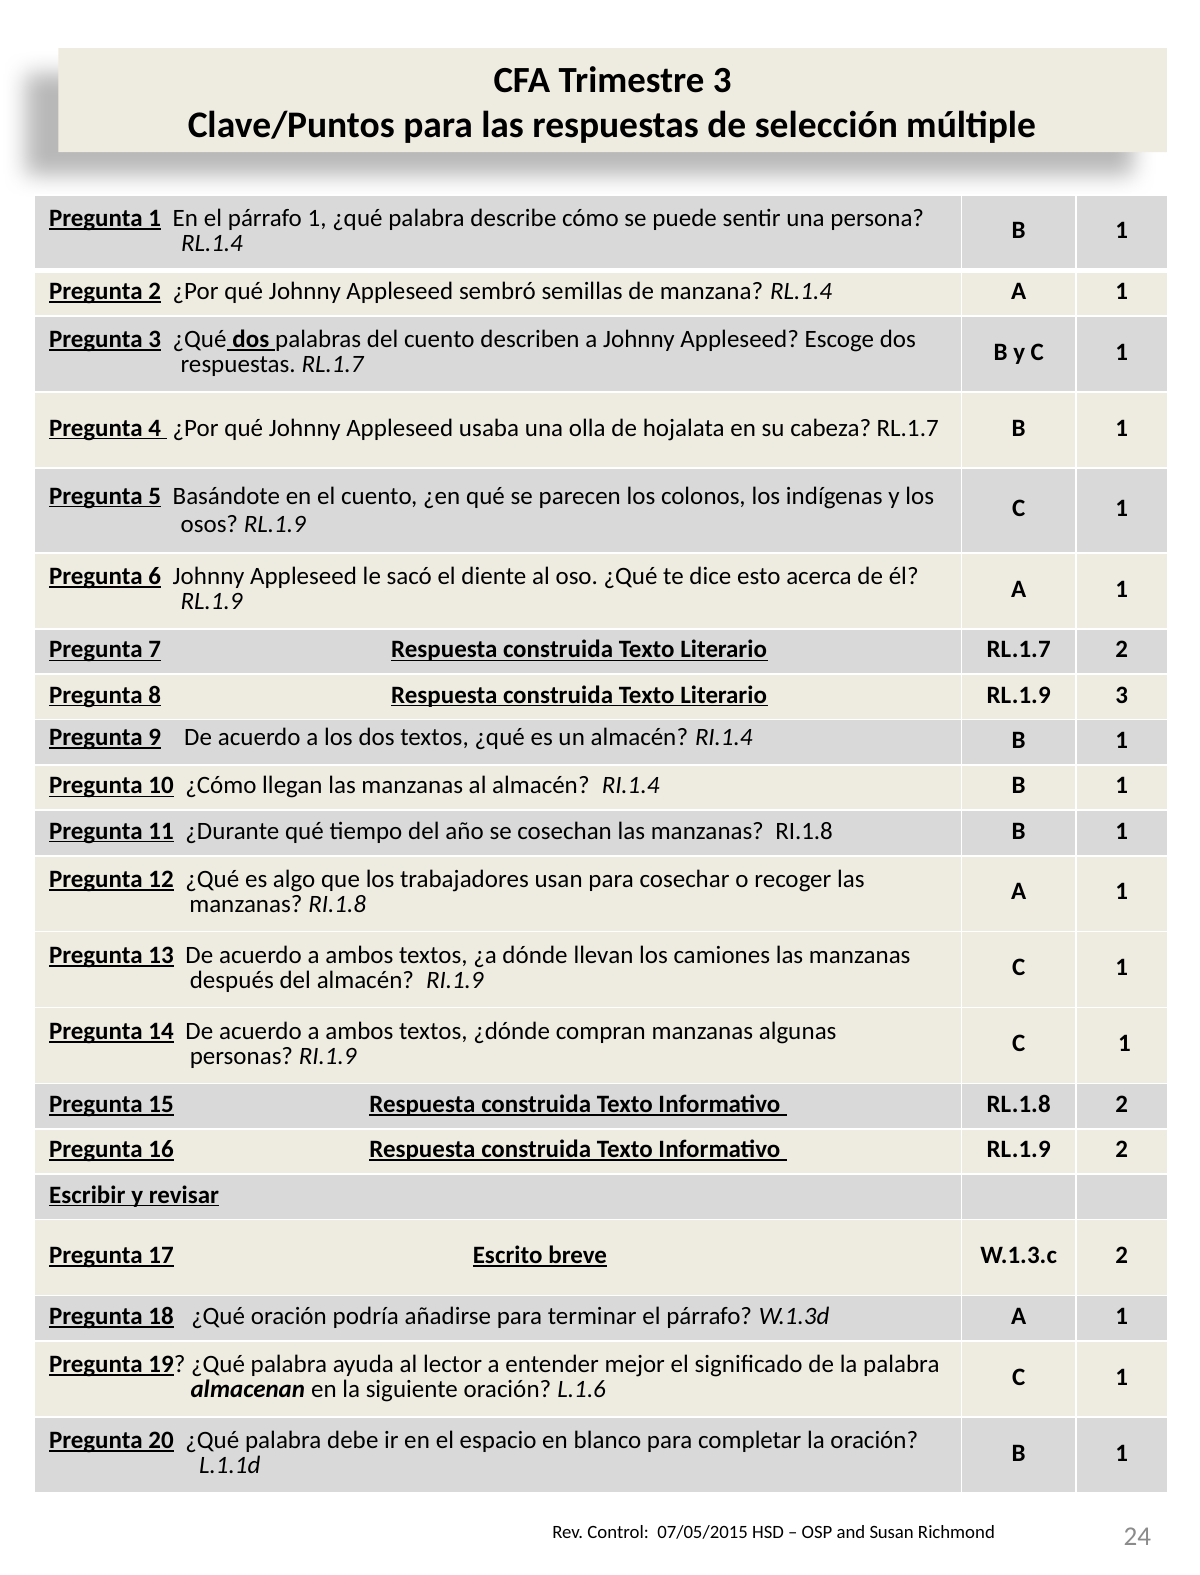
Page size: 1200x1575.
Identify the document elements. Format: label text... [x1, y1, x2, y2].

table_cell Pregunta 10 ¿Cómo llegan las manzanas al almacén? RI.1.4 [35, 766, 961, 809]
table_cell Pregunta 8 Respuesta construida Texto Literario [35, 675, 961, 719]
table_cell Pregunta 14 De acuerdo a ambos textos, ¿dónde compran manzanas algunas personas? RI.1.9 [35, 1008, 961, 1083]
table_cell RL.1.8 [962, 1084, 1075, 1128]
table_cell 1 [1077, 469, 1167, 552]
table_cell Pregunta 3 ¿Qué dos palabras del cuento describen a Johnny Appleseed? Escoge dos respuestas. RL.1.7 [35, 317, 961, 391]
table_cell 1 [1077, 932, 1167, 1007]
table_cell Pregunta 9 De acuerdo a los dos textos, ¿qué es un almacén? RI.1.4 [35, 720, 961, 764]
table_cell 1 [1077, 811, 1167, 855]
table_cell Pregunta 13 De acuerdo a ambos textos, ¿a dónde llevan los camiones las manzanas después del almacén? RI.1.9 [35, 932, 961, 1007]
table_cell Pregunta 7 Respuesta construida Texto Literario [35, 630, 961, 673]
table_cell A [962, 273, 1075, 315]
table_cell 1 [1077, 317, 1167, 391]
table_cell 1 [1077, 1008, 1167, 1083]
table_cell 1 [1077, 273, 1167, 315]
table_cell Pregunta 2 ¿Por qué Johnny Appleseed sembró semillas de manzana? RL.1.4 [35, 273, 961, 315]
table_cell 2 [1077, 630, 1167, 673]
table_cell C [962, 1342, 1075, 1416]
table_cell A [962, 554, 1075, 628]
table_cell Pregunta 6 Johnny Appleseed le sacó el diente al oso. ¿Qué te dice esto acerca de él? RL.1.9 [35, 554, 961, 628]
table_cell RL.1.9 [962, 675, 1075, 719]
table_cell RL.1.7 [962, 630, 1075, 673]
text_box CFA Trimestre 3 Clave/Puntos para las respuestas de selección múltiple [58, 48, 1167, 153]
table_cell W.1.3.c [962, 1220, 1075, 1295]
table_cell B [962, 720, 1075, 764]
table_cell [962, 1175, 1075, 1219]
table_cell A [962, 857, 1075, 931]
slide_number 24 [1036, 1494, 1167, 1575]
table_cell 1 [1077, 554, 1167, 628]
table_cell C [962, 932, 1075, 1007]
table_cell 2 [1077, 1220, 1167, 1295]
table_cell [1077, 1175, 1167, 1219]
table_cell Pregunta 17 Escrito breve [35, 1220, 961, 1295]
table_cell 1 [1077, 1296, 1167, 1340]
table_cell B [962, 811, 1075, 855]
table_cell 1 [1077, 766, 1167, 809]
table_cell Pregunta 11 ¿Durante qué tiempo del año se cosechan las manzanas? RI.1.8 [35, 811, 961, 855]
table_cell Pregunta 15 Respuesta construida Texto Informativo [35, 1084, 961, 1128]
table_cell Pregunta 16 Respuesta construida Texto Informativo [35, 1130, 961, 1173]
table_cell RL.1.9 [962, 1130, 1075, 1173]
table_cell A [962, 1296, 1075, 1340]
table_cell 1 [1077, 1342, 1167, 1416]
table_cell 2 [1077, 1130, 1167, 1173]
table_cell 1 [1077, 720, 1167, 764]
table_cell Pregunta 19? ¿Qué palabra ayuda al lector a entender mejor el significado de la palabra almacenan en la siguiente oración? L.1.6 [35, 1342, 961, 1416]
table_cell 1 [1077, 857, 1167, 931]
table_cell 1 [1077, 1418, 1167, 1492]
table_cell Pregunta 18 ¿Qué oración podría añadirse para terminar el párrafo? W.1.3d [35, 1296, 961, 1340]
table_cell Escribir y revisar [35, 1175, 961, 1219]
table_cell Pregunta 12 ¿Qué es algo que los trabajadores usan para cosechar o recoger las manzanas? RI.1.8 [35, 857, 961, 931]
table_cell C [962, 1008, 1075, 1083]
table_cell 3 [1077, 675, 1167, 719]
table_cell B y C [962, 317, 1075, 391]
table_cell Pregunta 20 ¿Qué palabra debe ir en el espacio en blanco para completar la oración? L.1.1d [35, 1418, 961, 1492]
table_cell Pregunta 4 ¿Por qué Johnny Appleseed usaba una olla de hojalata en su cabeza? RL.1.7 [35, 393, 961, 467]
table_cell 2 [1077, 1084, 1167, 1128]
table_cell Pregunta 5 Basándote en el cuento, ¿en qué se parecen los colonos, los indígenas y los osos? RL.1.9 [35, 469, 961, 552]
table_header Pregunta 1 En el párrafo 1, ¿qué palabra describe cómo se puede sentir una persona? RL.1.4 [35, 196, 961, 268]
table_cell B [962, 1418, 1075, 1492]
table_cell 1 [1077, 393, 1167, 467]
table_header 1 [1077, 196, 1167, 268]
table_cell B [962, 393, 1075, 467]
table_cell C [962, 469, 1075, 552]
table_header B [962, 196, 1075, 268]
table_cell B [962, 766, 1075, 809]
